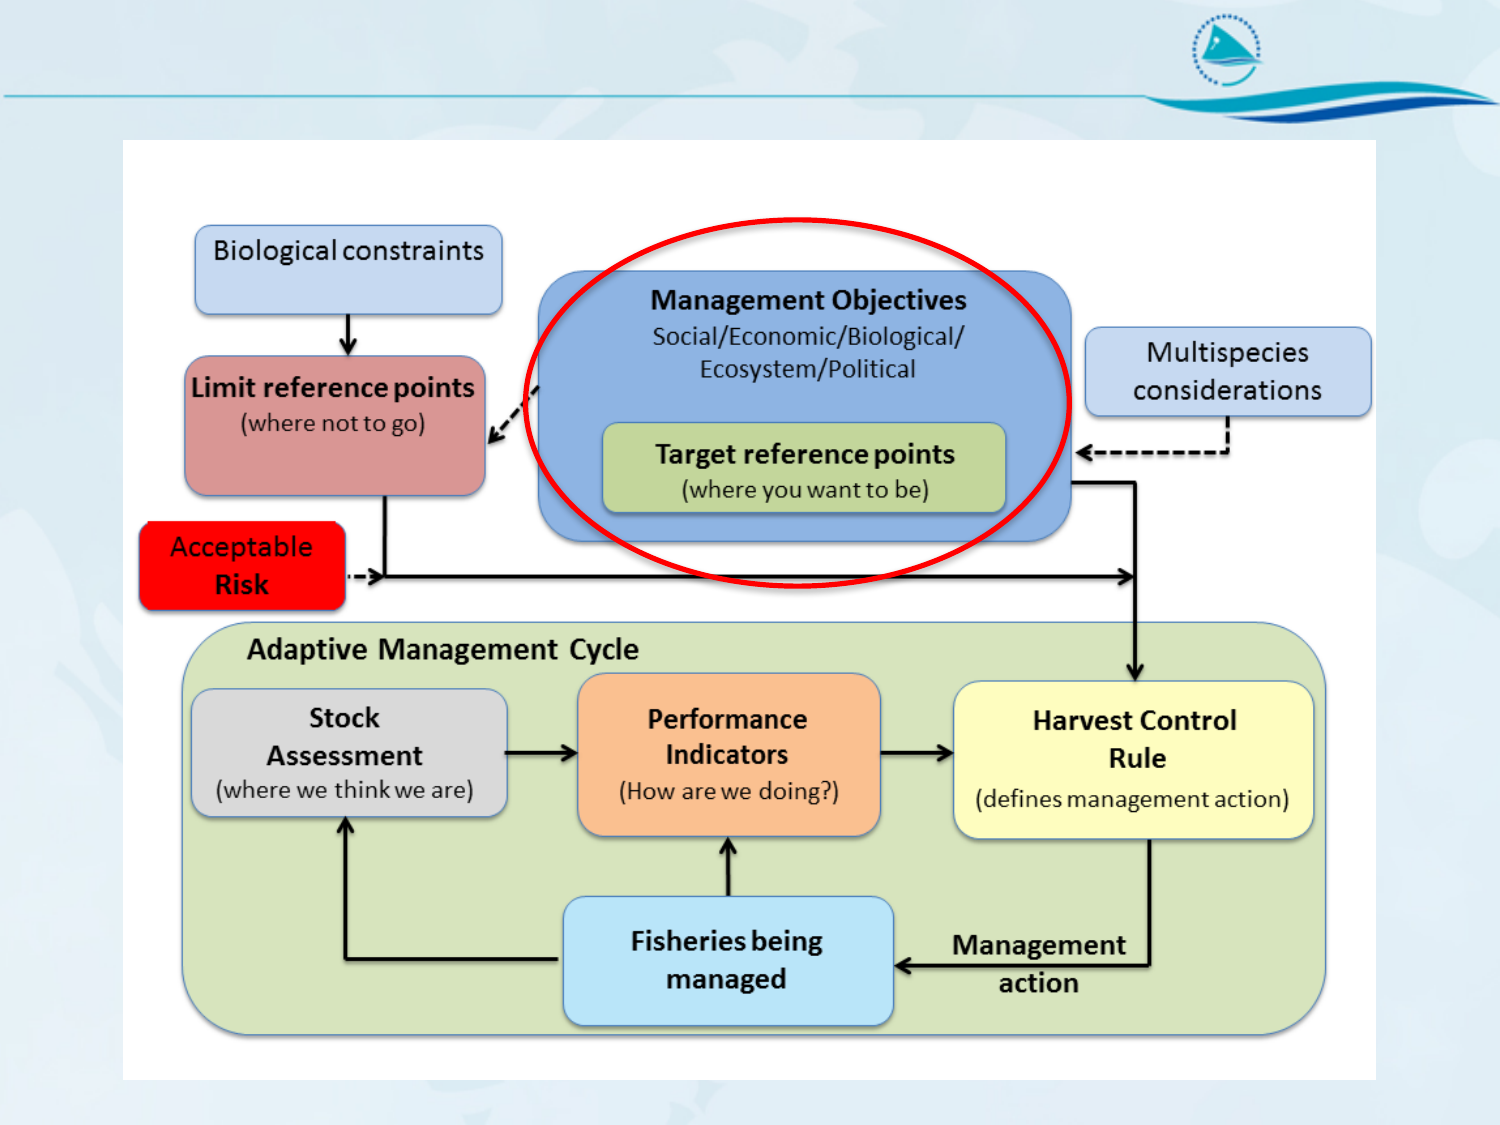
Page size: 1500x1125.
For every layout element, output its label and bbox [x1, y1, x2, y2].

picture [0, 0, 1500, 1125]
list [123, 140, 1377, 1081]
